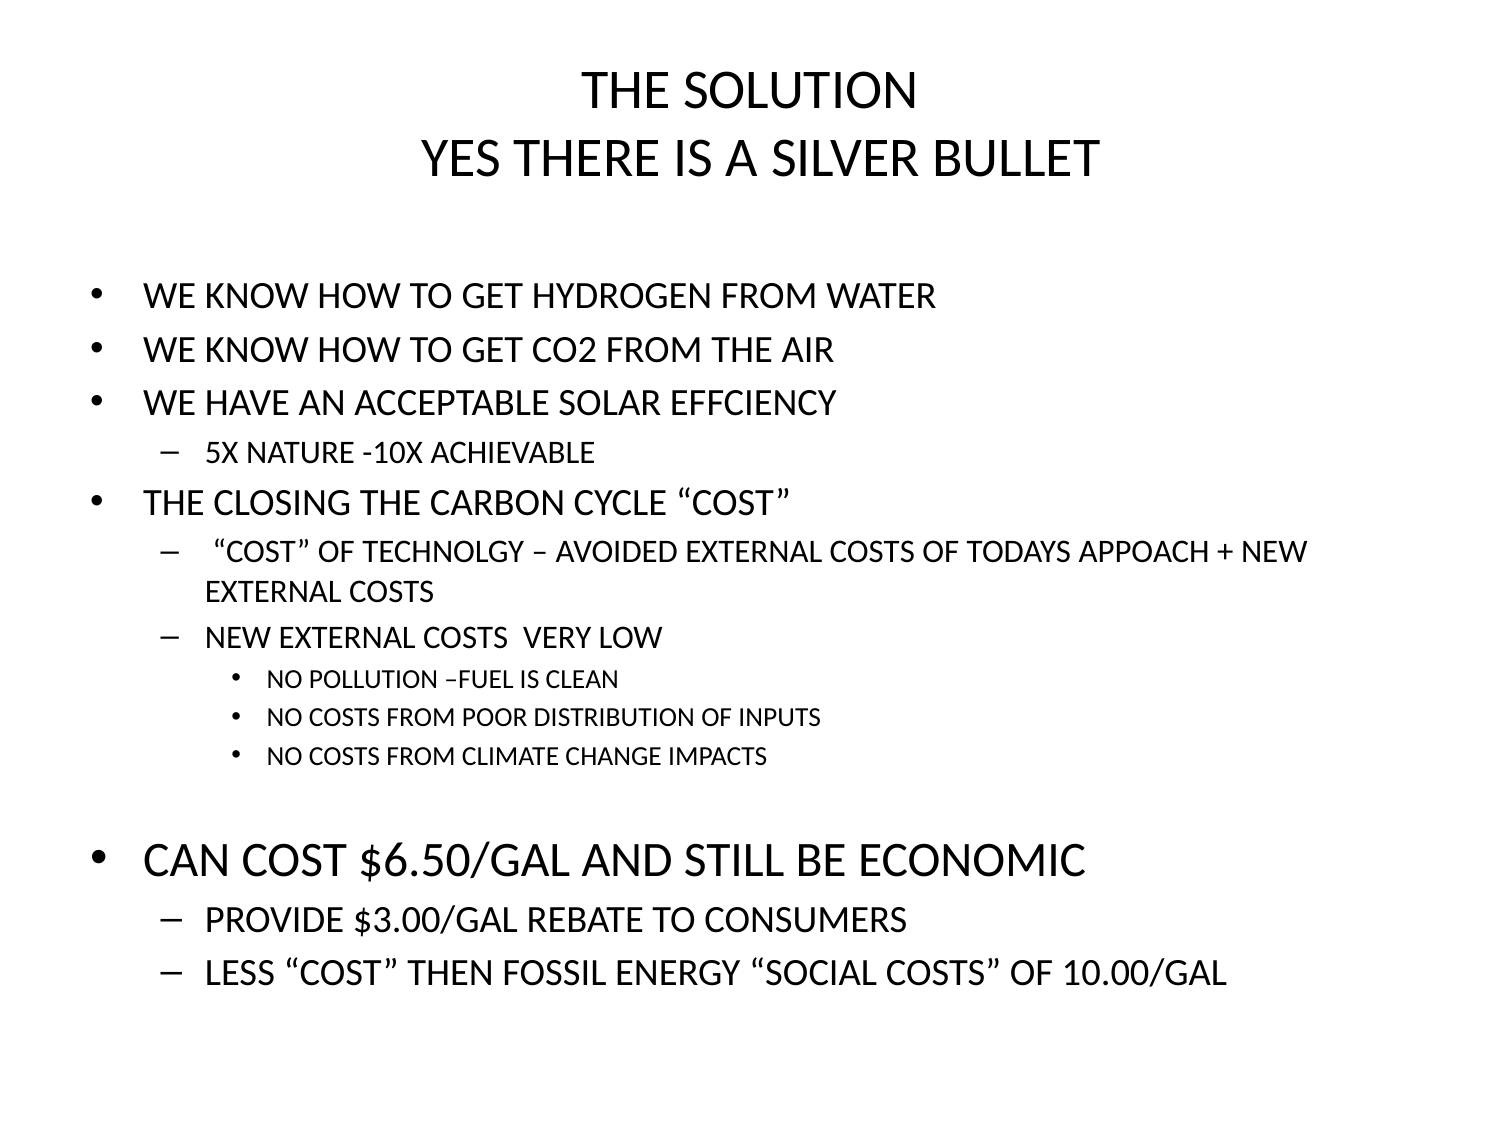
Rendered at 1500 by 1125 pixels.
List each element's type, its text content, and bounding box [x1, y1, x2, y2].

title THE SOLUTION YES THERE IS A SILVER BULLET [75, 45, 1425, 262]
list WE KNOW HOW TO GET HYDROGEN FROM WATER WE KNOW HOW TO GET CO2 FROM THE AIR WE HAVE AN ACCEPTABLE SOLAR EFFCIENCY 5X NATURE -10X ACHIEVABLE THE CLOSING THE CARBON CYCLE “COST” “COST” OF TECHNOLGY – AVOIDED EXTERNAL COSTS OF TODAYS APPOACH + NEW EXTERNAL COSTS NEW EXTERNAL COSTS VERY LOW NO POLLUTION –FUEL IS CLEAN NO COSTS FROM POOR DISTRIBUTION OF INPUTS NO COSTS FROM CLIMATE CHANGE IMPACTS CAN COST $6.50/GAL AND STILL BE ECONOMIC PROVIDE $3.00/GAL REBATE TO CONSUMERS LESS “COST” THEN FOSSIL ENERGY “SOCIAL COSTS” OF 10.00/GAL [75, 262, 1425, 1005]
